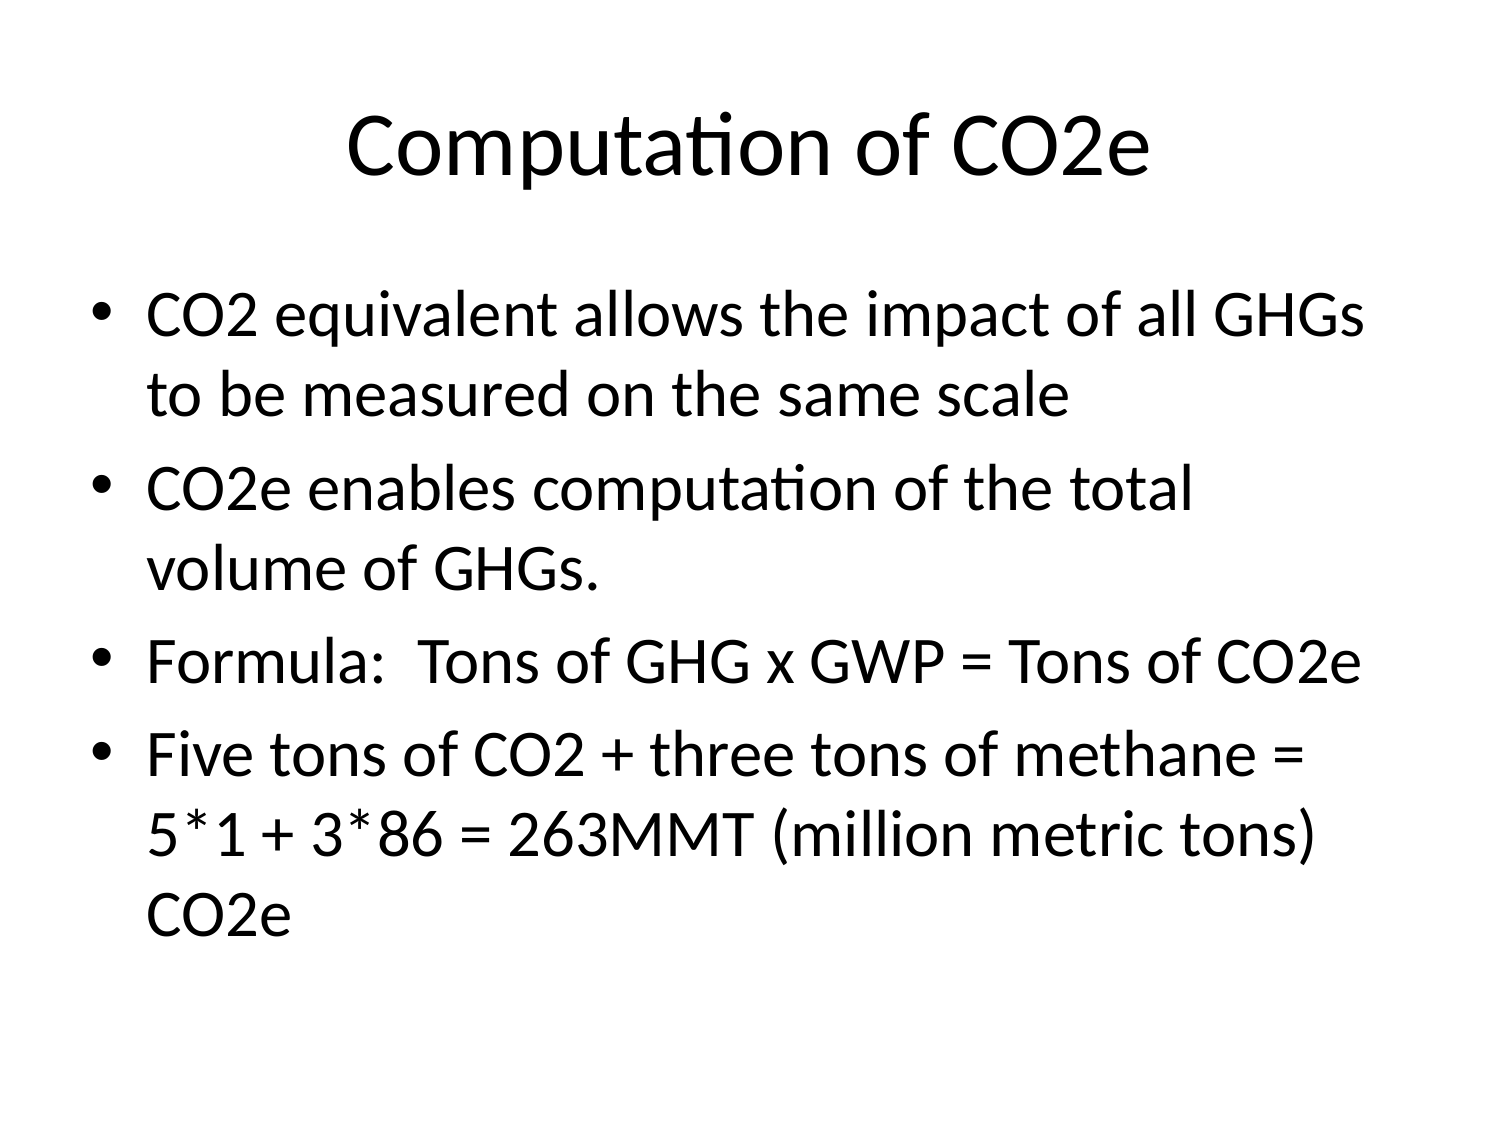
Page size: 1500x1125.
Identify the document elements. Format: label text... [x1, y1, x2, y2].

list CO2 equivalent allows the impact of all GHGs to be measured on the same scale CO2e enables computation of the total volume of GHGs. Formula: Tons of GHG x GWP = Tons of CO2e Five tons of CO2 + three tons of methane = 5*1 + 3*86 = 263MMT (million metric tons) CO2e [75, 262, 1425, 1005]
title Computation of CO2e [75, 45, 1425, 233]
